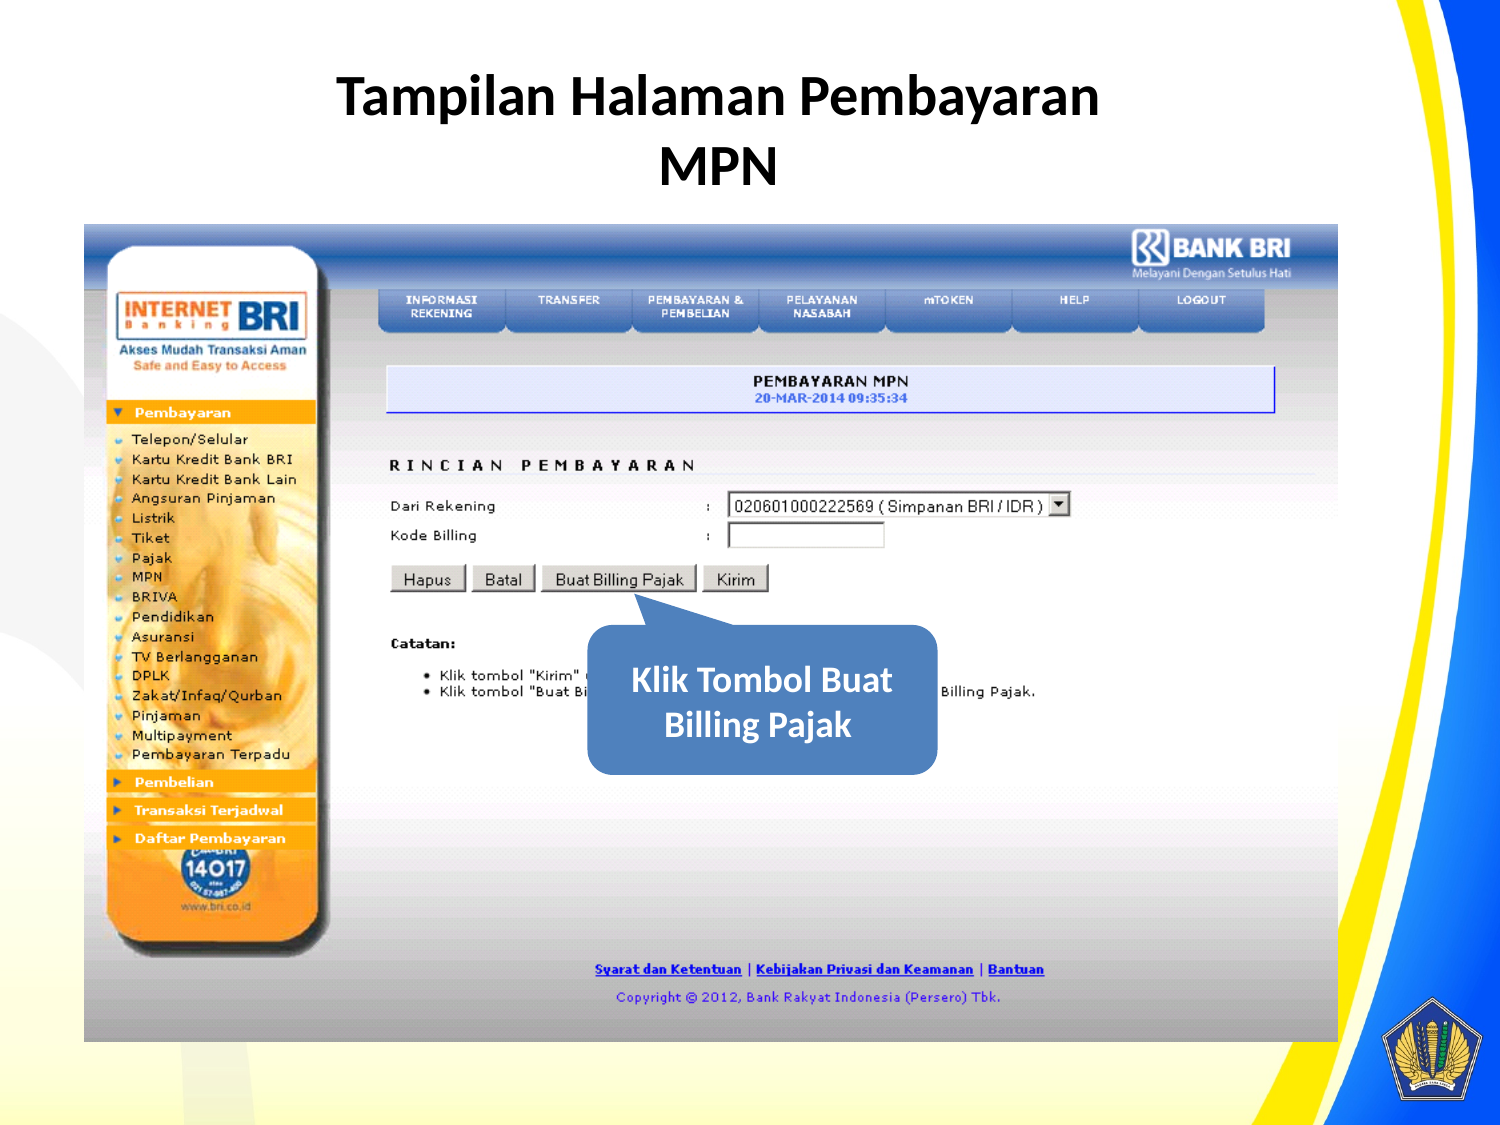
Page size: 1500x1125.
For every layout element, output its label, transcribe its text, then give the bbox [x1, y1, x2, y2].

text_box Tampilan Halaman Pembayaran MPN [287, 49, 1150, 205]
picture [0, 0, 1500, 1125]
